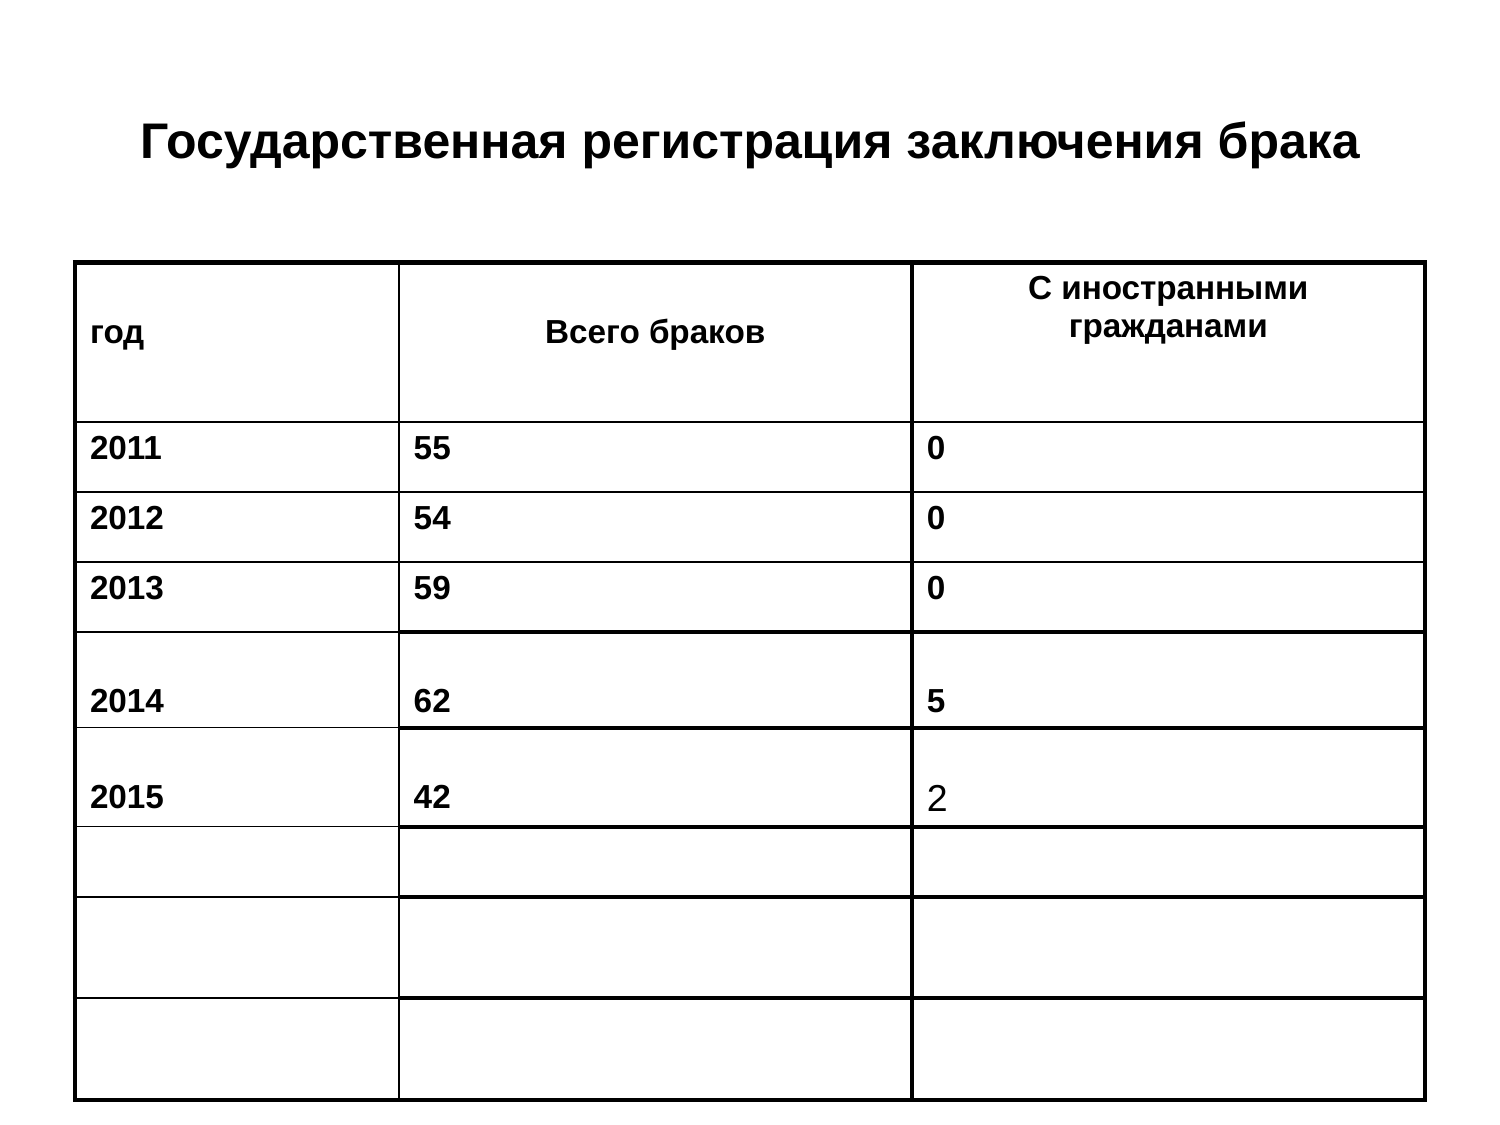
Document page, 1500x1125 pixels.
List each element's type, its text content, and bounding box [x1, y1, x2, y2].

table_cell 0 [914, 423, 1423, 491]
table_cell [400, 899, 910, 996]
table_cell 2015 [77, 728, 398, 826]
table_cell 0 [914, 563, 1423, 630]
table_cell [400, 1000, 910, 1098]
table_cell [914, 829, 1423, 895]
table_cell 42 [400, 730, 910, 825]
table_cell 2013 [77, 563, 398, 631]
table_cell 54 [400, 493, 910, 561]
table_header год [77, 265, 398, 421]
table_cell 2012 [77, 493, 398, 561]
table_cell [400, 829, 910, 895]
table_cell [914, 899, 1423, 996]
title Государственная регистрация заключения брака [74, 44, 1426, 233]
table_cell 5 [914, 634, 1423, 726]
table_cell 59 [400, 563, 910, 630]
table_cell 2 [914, 730, 1423, 825]
table_cell [77, 999, 398, 1098]
table_cell 2011 [77, 423, 398, 491]
table_header Всего браков [400, 265, 910, 421]
table_cell [914, 1000, 1423, 1098]
table_header С иностранными гражданами [914, 265, 1423, 421]
table_cell 2014 [77, 633, 398, 727]
table_cell [77, 898, 398, 997]
table_cell [77, 827, 398, 896]
table_cell 0 [914, 493, 1423, 561]
table_cell 55 [400, 423, 910, 491]
table_cell 62 [400, 634, 910, 726]
